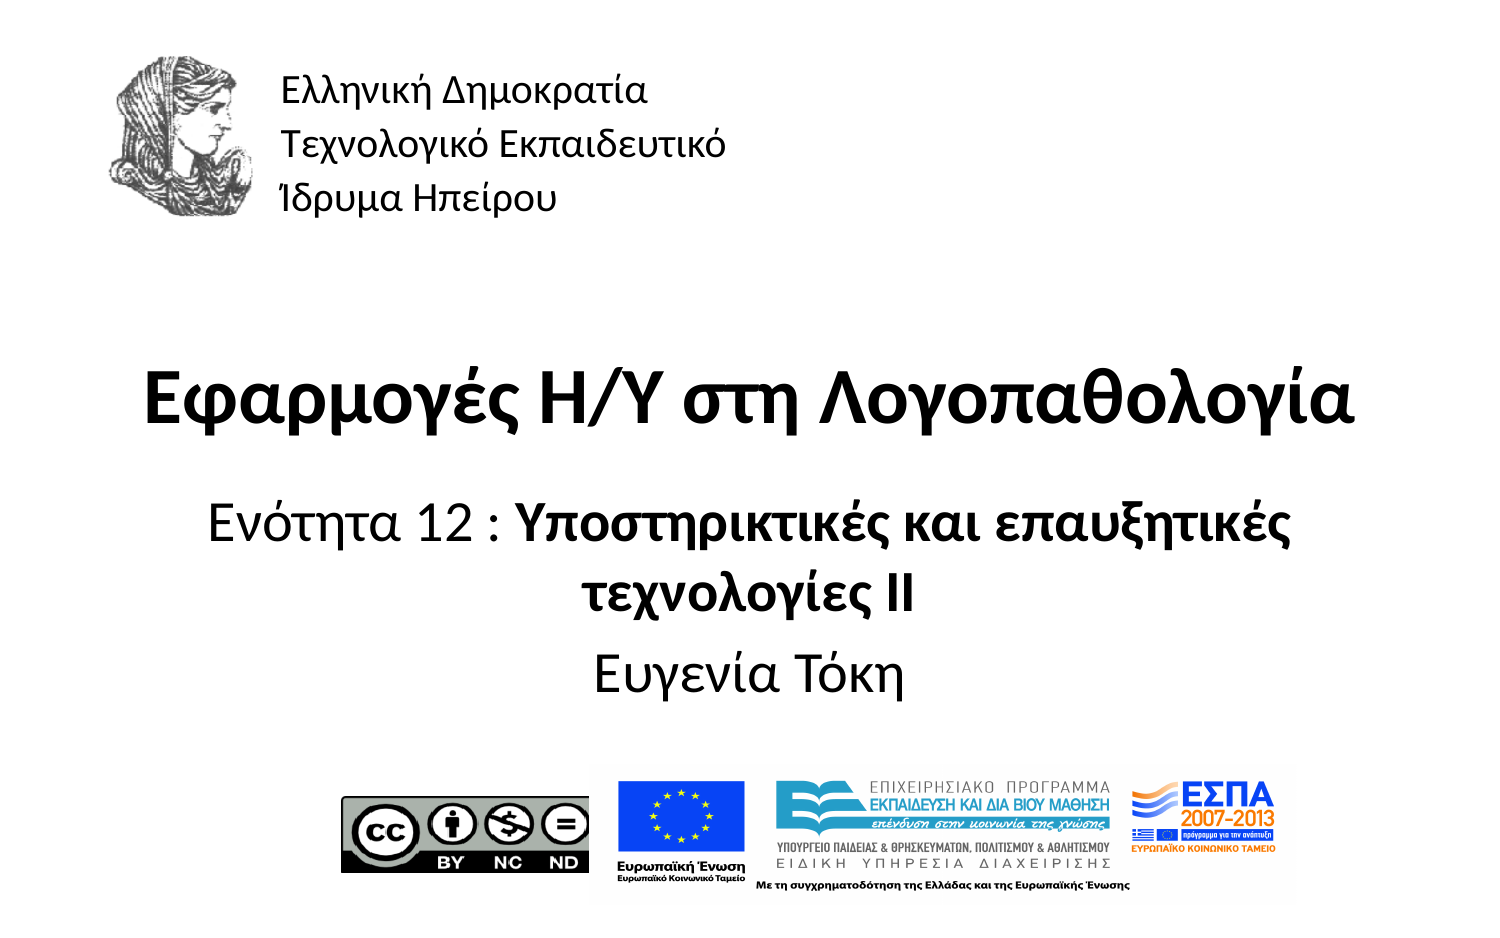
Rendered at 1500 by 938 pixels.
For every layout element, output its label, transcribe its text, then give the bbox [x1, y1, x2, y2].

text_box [105, 34, 798, 223]
title Εφαρμογές Η/Υ στη Λογοπαθολογία [112, 291, 1388, 475]
picture [341, 764, 1297, 905]
subtitle Ενότητα 12 : Υποστηρικτικές και επαυξητικές τεχνολογίες II Ευγενία Τόκη [112, 475, 1388, 715]
